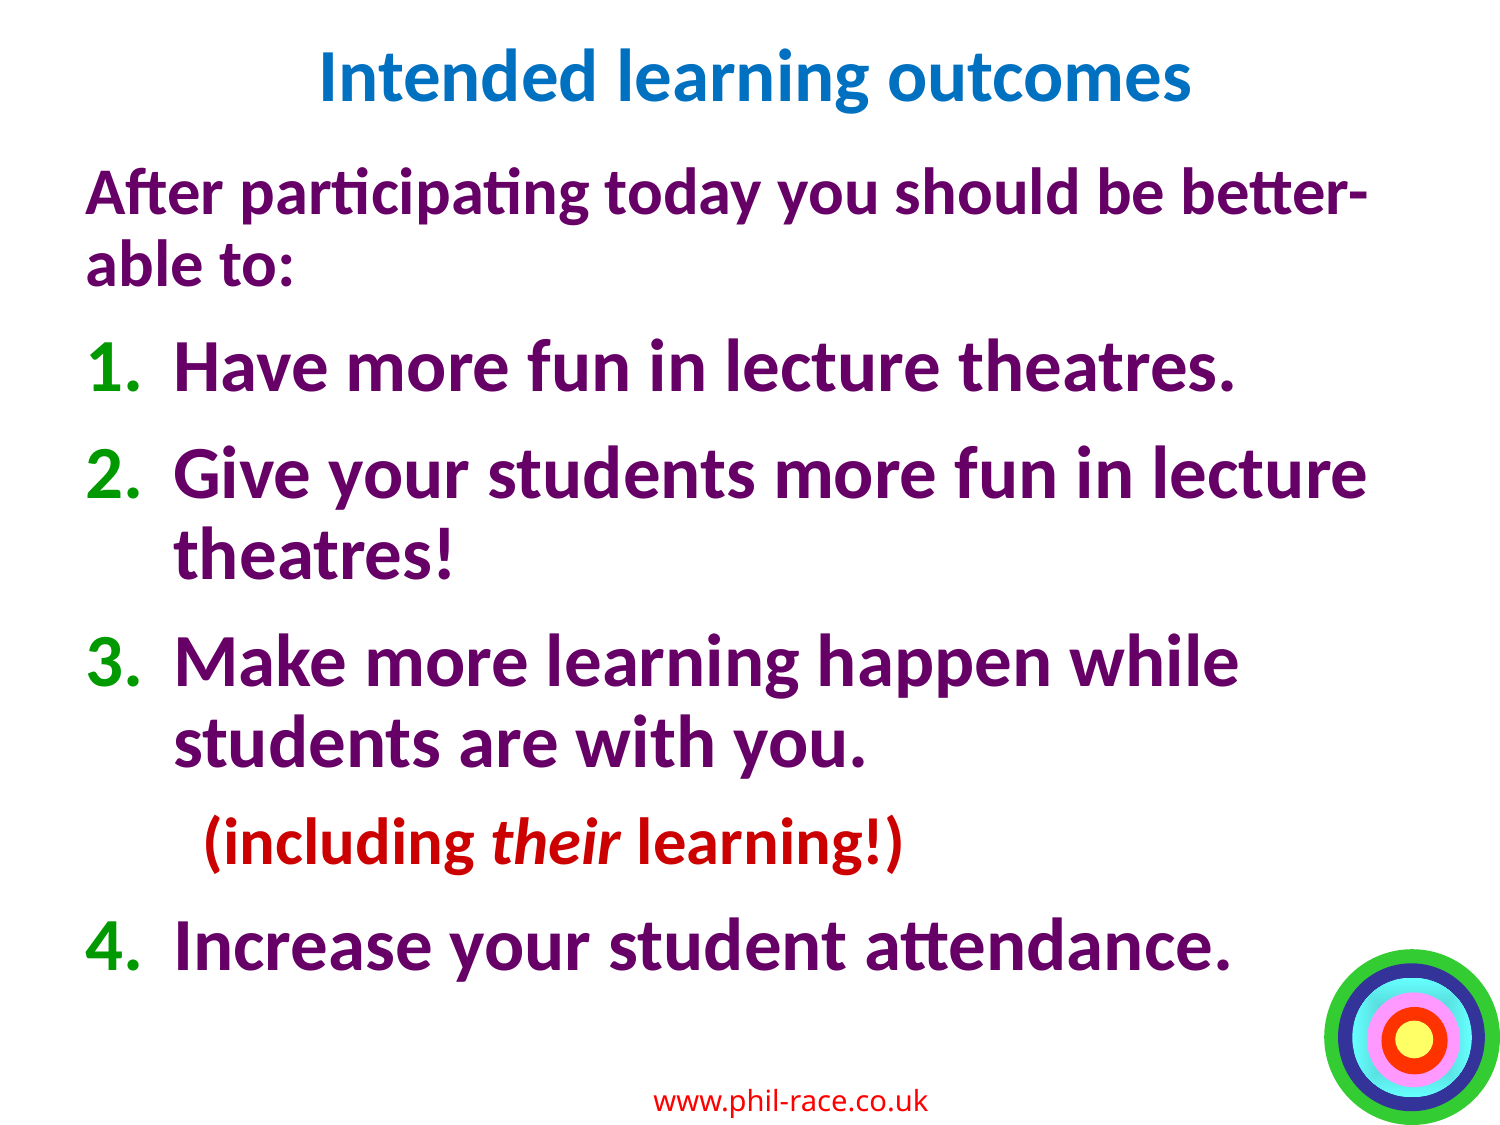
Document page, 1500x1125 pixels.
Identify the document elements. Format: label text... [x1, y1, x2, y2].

list After participating today you should be better-able to: Have more fun in lecture theatres. Give your students more fun in lecture theatres! Make more learning happen while students are with you. (including their learning!) Increase your student attendance. [70, 148, 1448, 1125]
title Intended learning outcomes [40, 30, 1471, 126]
